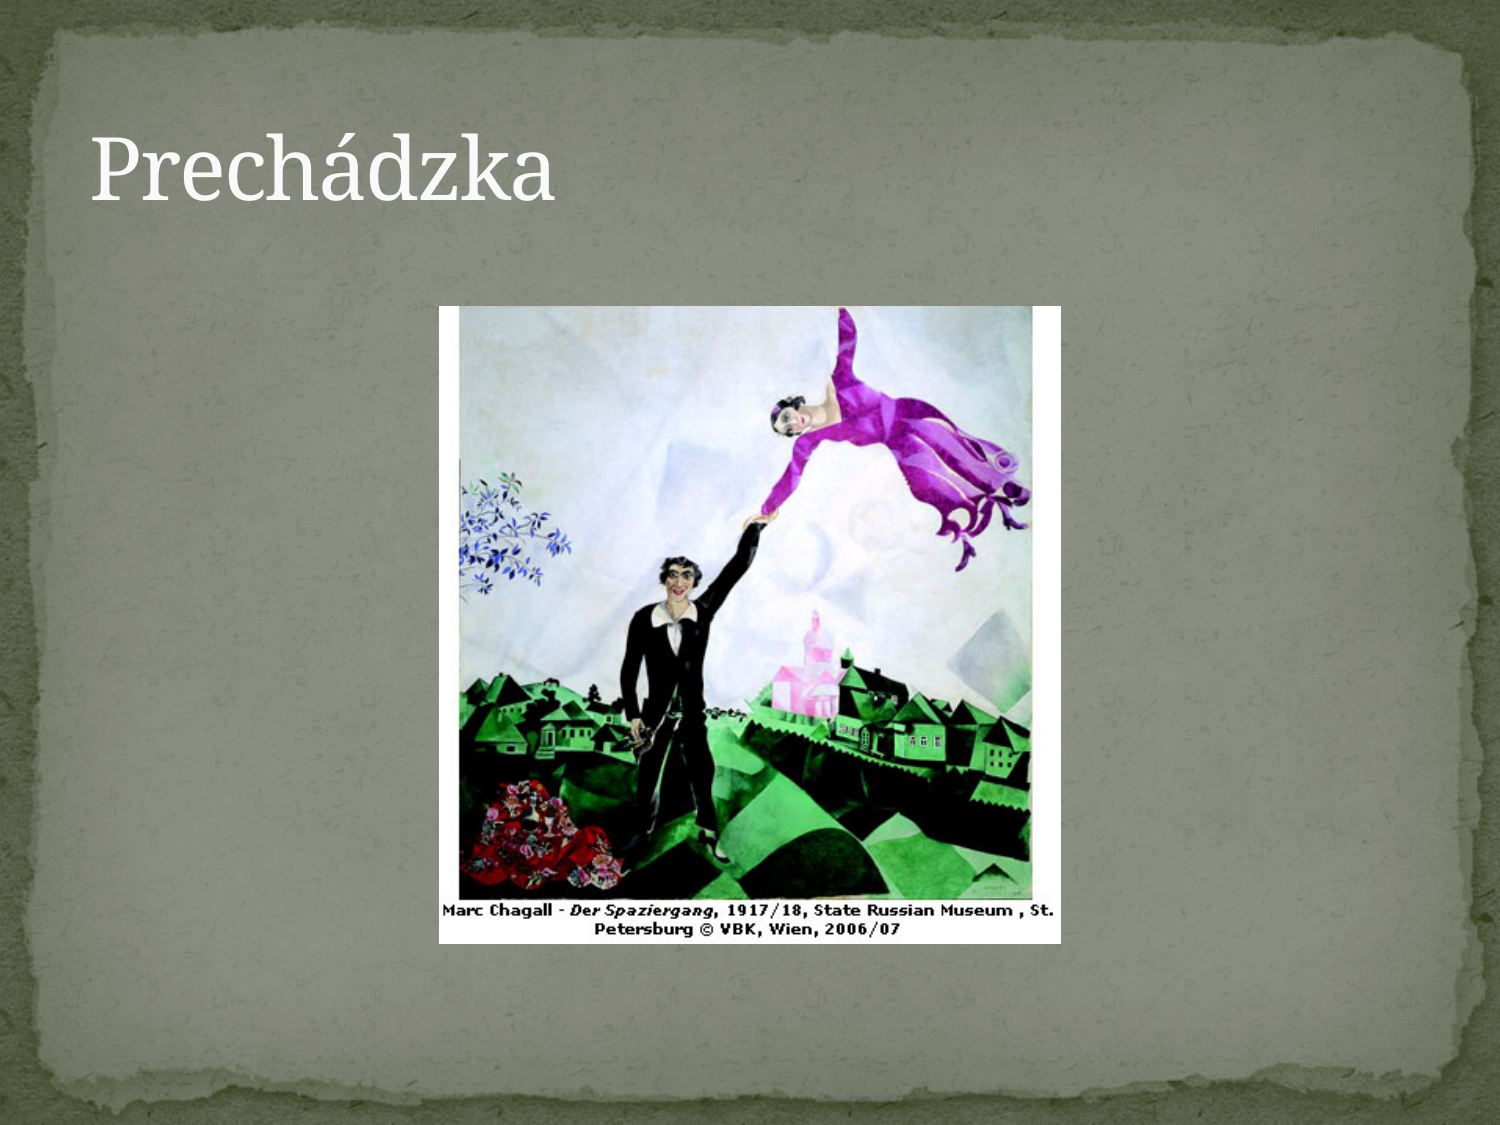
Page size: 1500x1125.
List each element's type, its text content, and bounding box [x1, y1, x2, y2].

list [442, 309, 1060, 943]
title Prechádzka [74, 24, 1425, 225]
